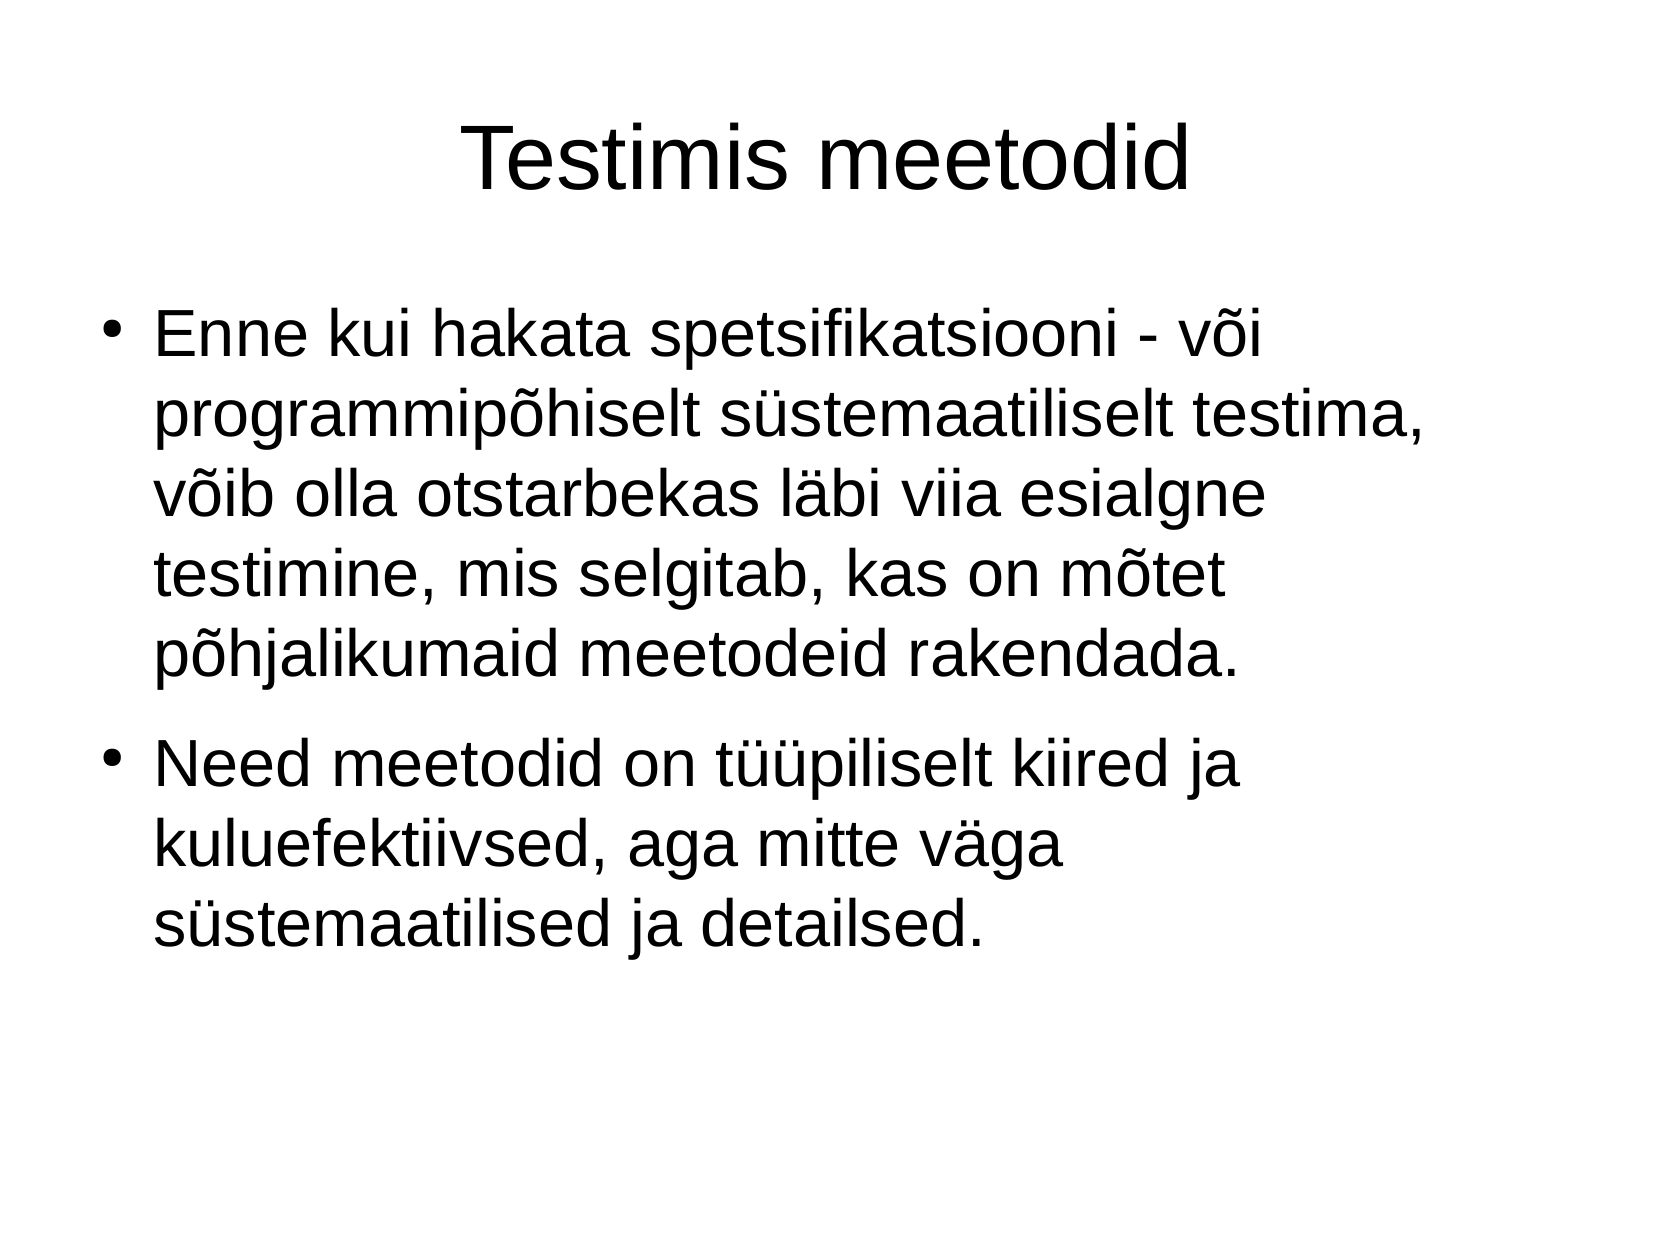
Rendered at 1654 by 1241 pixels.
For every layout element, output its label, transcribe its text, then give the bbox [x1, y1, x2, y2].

title Testimis meetodid [82, 49, 1571, 257]
list Enne kui hakata spetsifikatsiooni - või programmipõhiselt süstemaatiliselt testima, võib olla otstarbekas läbi viia esialgne testimine, mis selgitab, kas on mõtet põhjalikumaid meetodeid rakendada. Need meetodid on tüüpiliselt kiired ja kuluefektiivsed, aga mitte väga süstemaatilised ja detailsed. [82, 290, 1538, 1010]
